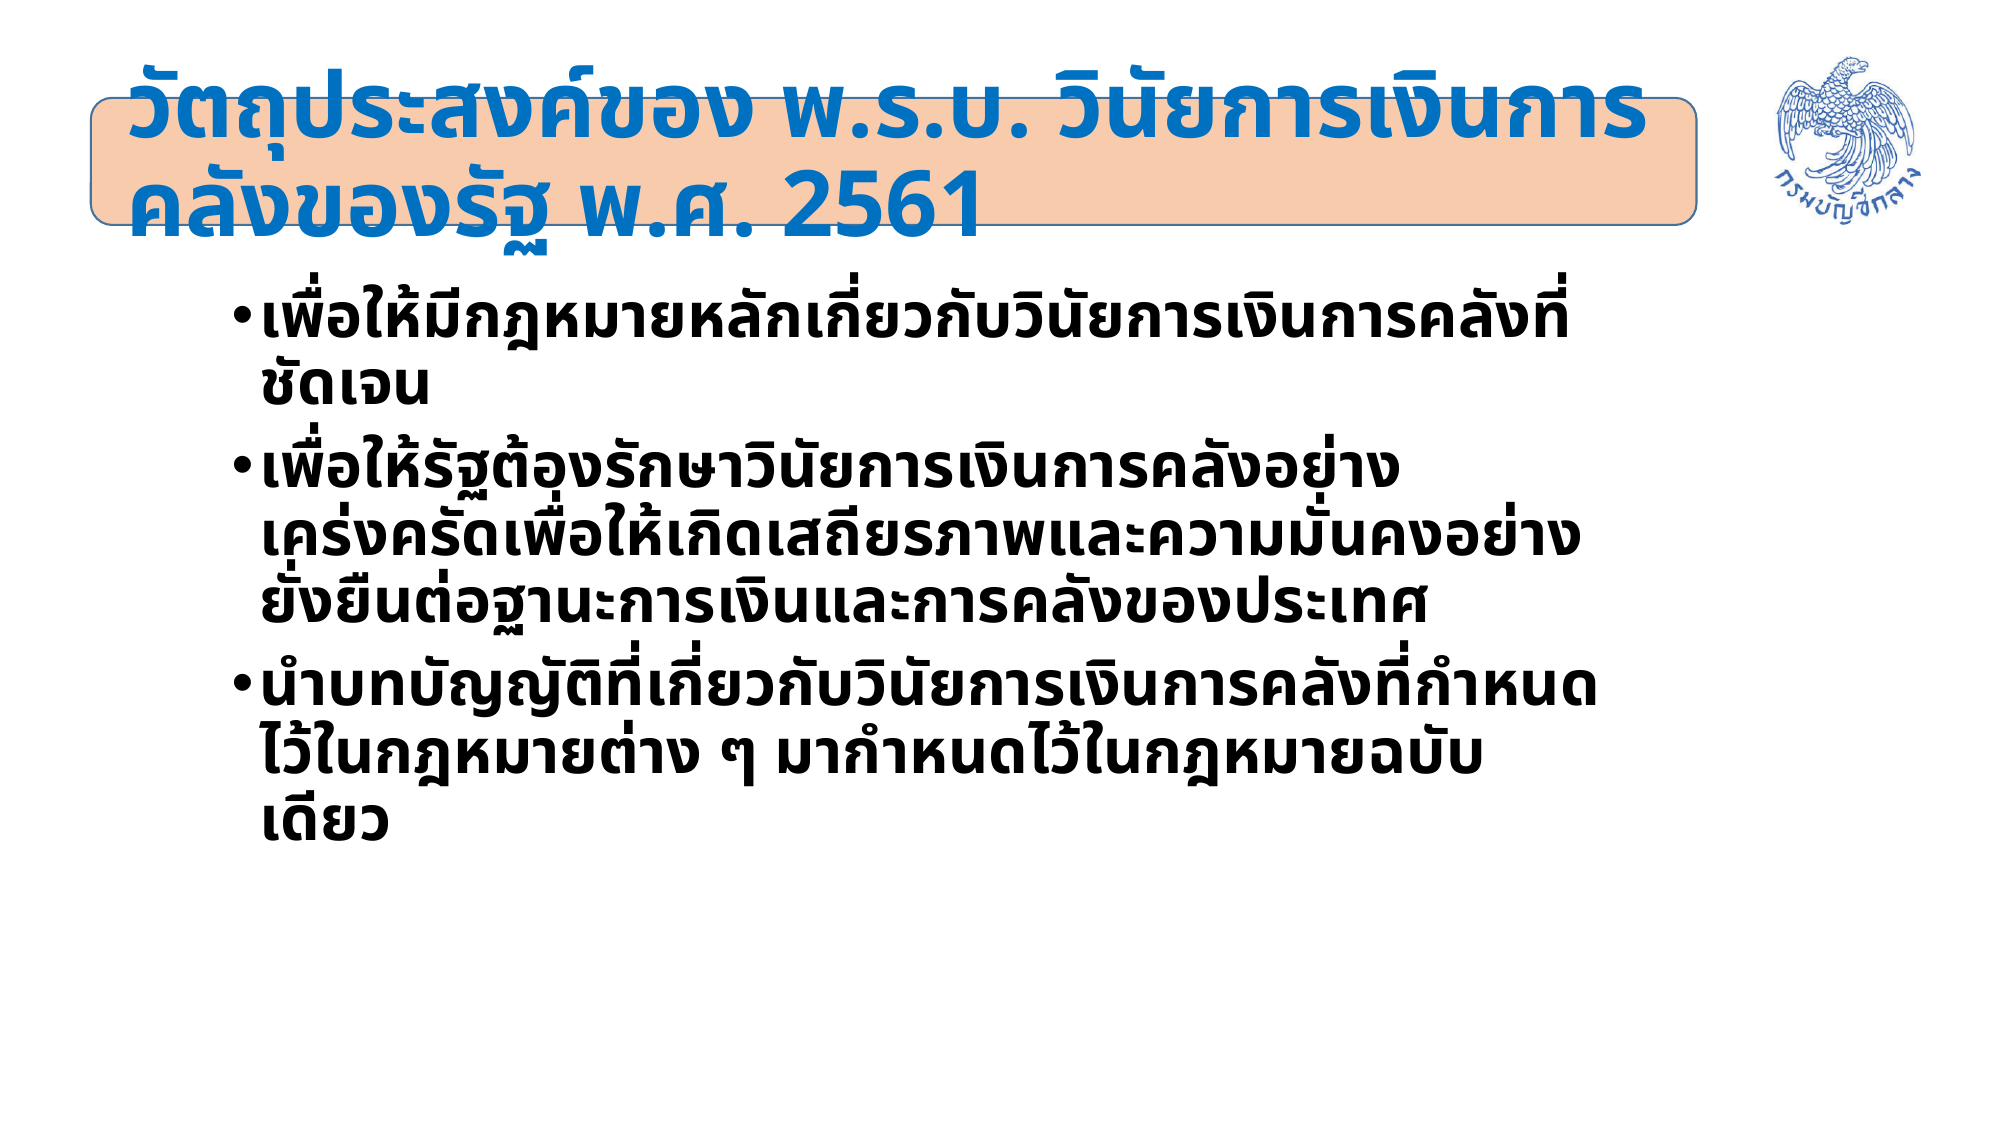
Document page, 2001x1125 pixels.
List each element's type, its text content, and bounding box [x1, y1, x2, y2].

list เพื่อให้มีกฎหมายหลักเกี่ยวกับวินัยการเงินการคลังที่ชัดเจน เพื่อให้รัฐต้องรักษาวินัยการเงินการคลังอย่างเคร่งครัดเพื่อให้เกิดเสถียรภาพและความมั่นคงอย่างยั่งยืนต่อฐานะการเงินและการคลังของประเทศ นำบทบัญญัติที่เกี่ยวกับวินัยการเงินการคลังที่กำหนดไว้ในกฎหมายต่าง ๆ มากำหนดไว้ในกฎหมายฉบับเดียว [216, 276, 1627, 913]
title วัตถุประสงค์ของ พ.ร.บ. วินัยการเงินการคลังของรัฐ พ.ศ. 2561 [111, 97, 1774, 218]
text_box [89, 96, 1693, 226]
picture [1774, 56, 1921, 225]
